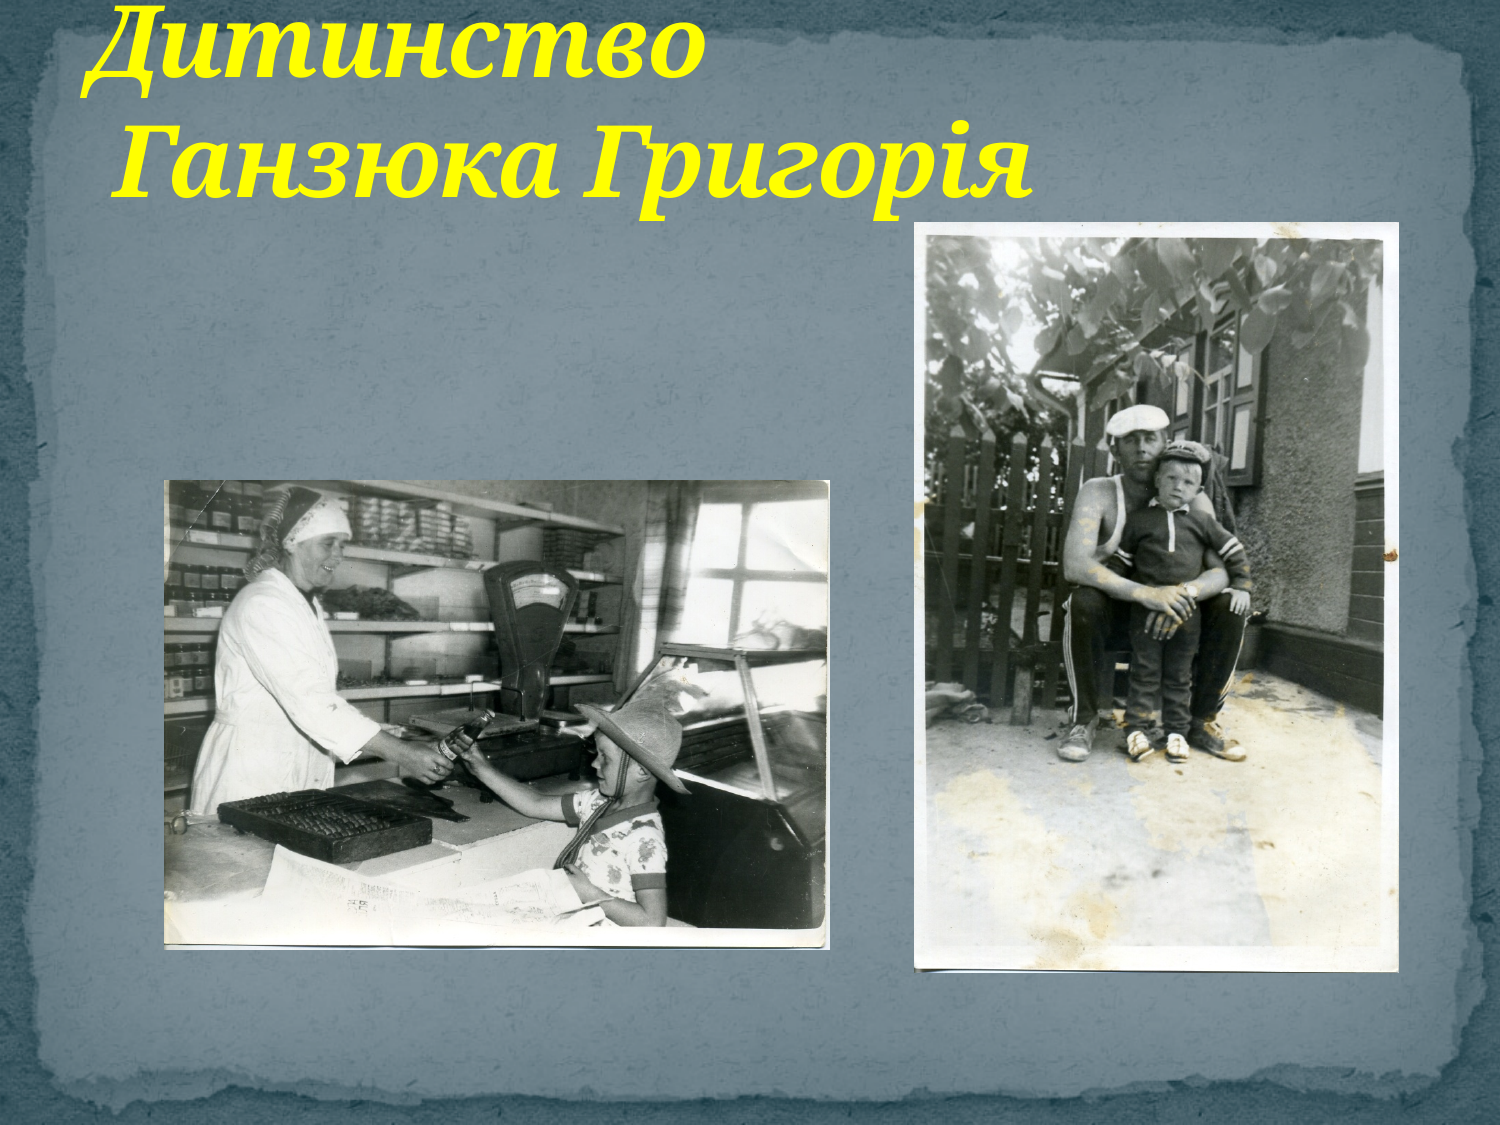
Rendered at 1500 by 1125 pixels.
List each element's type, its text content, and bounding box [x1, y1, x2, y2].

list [916, 225, 1397, 972]
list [166, 483, 828, 949]
title Дитинство Ганзюка Григорія [74, 24, 1425, 225]
